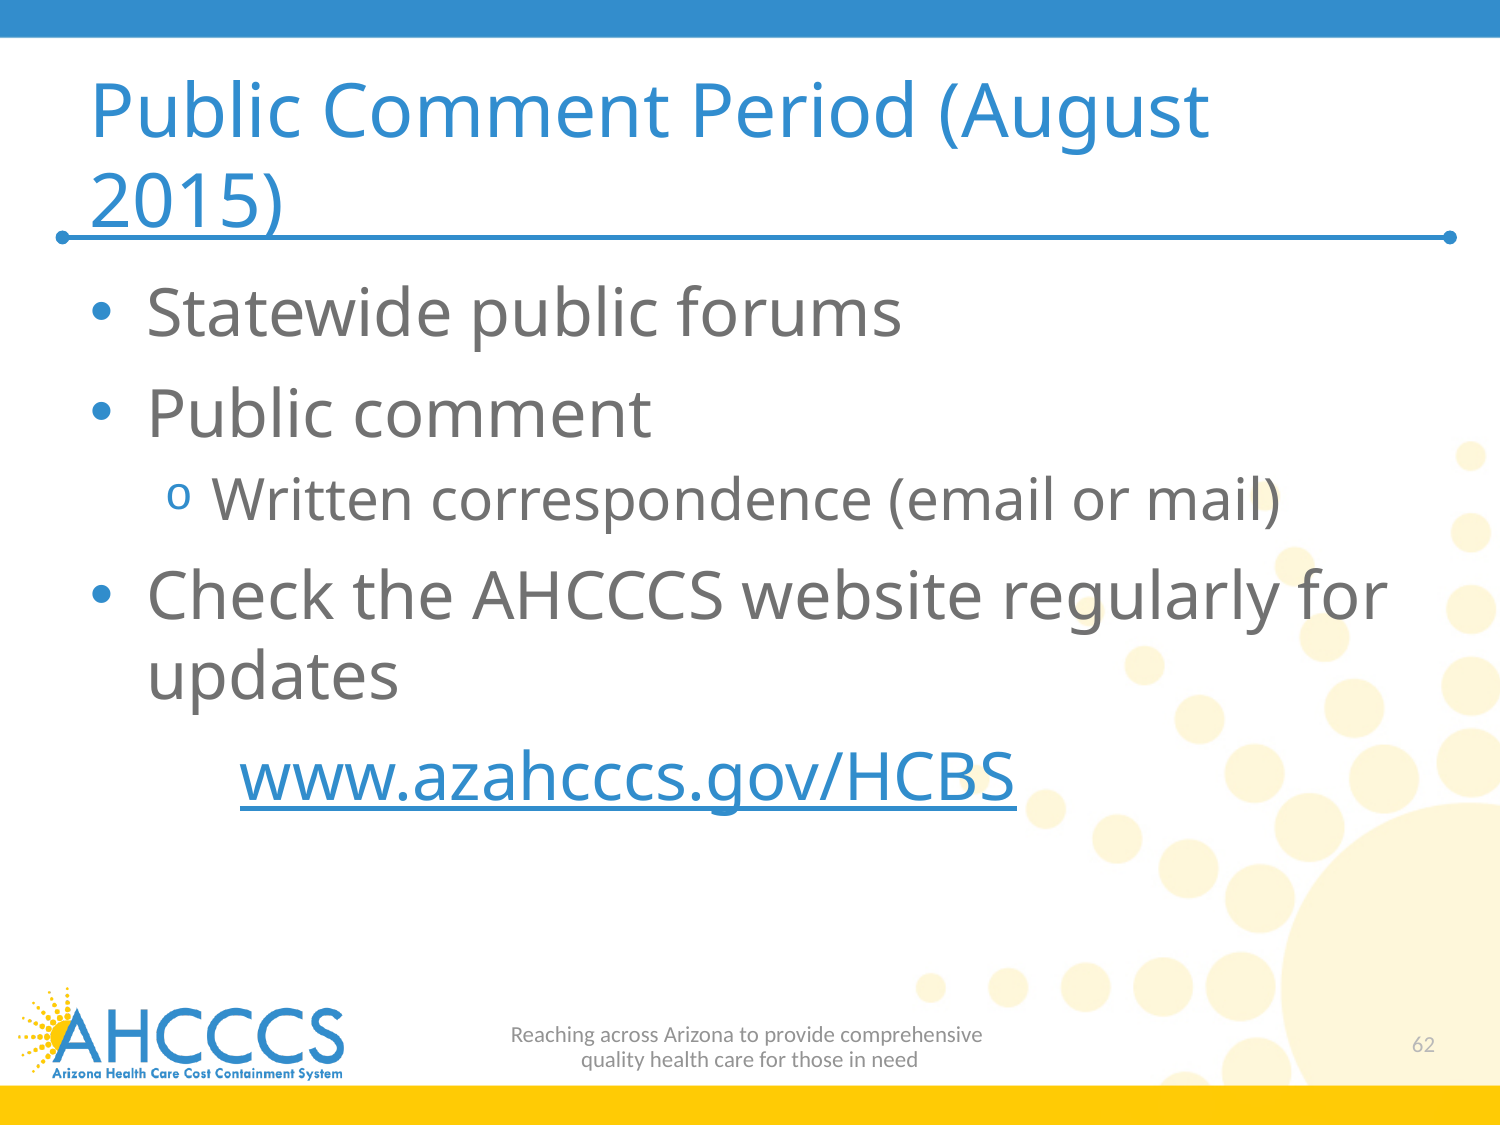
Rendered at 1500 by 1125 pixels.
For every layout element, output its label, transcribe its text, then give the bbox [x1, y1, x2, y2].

footer Reaching across Arizona to provide comprehensive quality health care for those in need [0, 1016, 1500, 1079]
picture [0, 1079, 1500, 1125]
list Statewide public forums Public comment Written correspondence (email or mail) Check the AHCCCS website regularly for updates www.azahcccs.gov/HCBS [75, 262, 1450, 980]
title Public Comment Period (August 2015) [75, 50, 1438, 250]
picture [0, 0, 1500, 1016]
